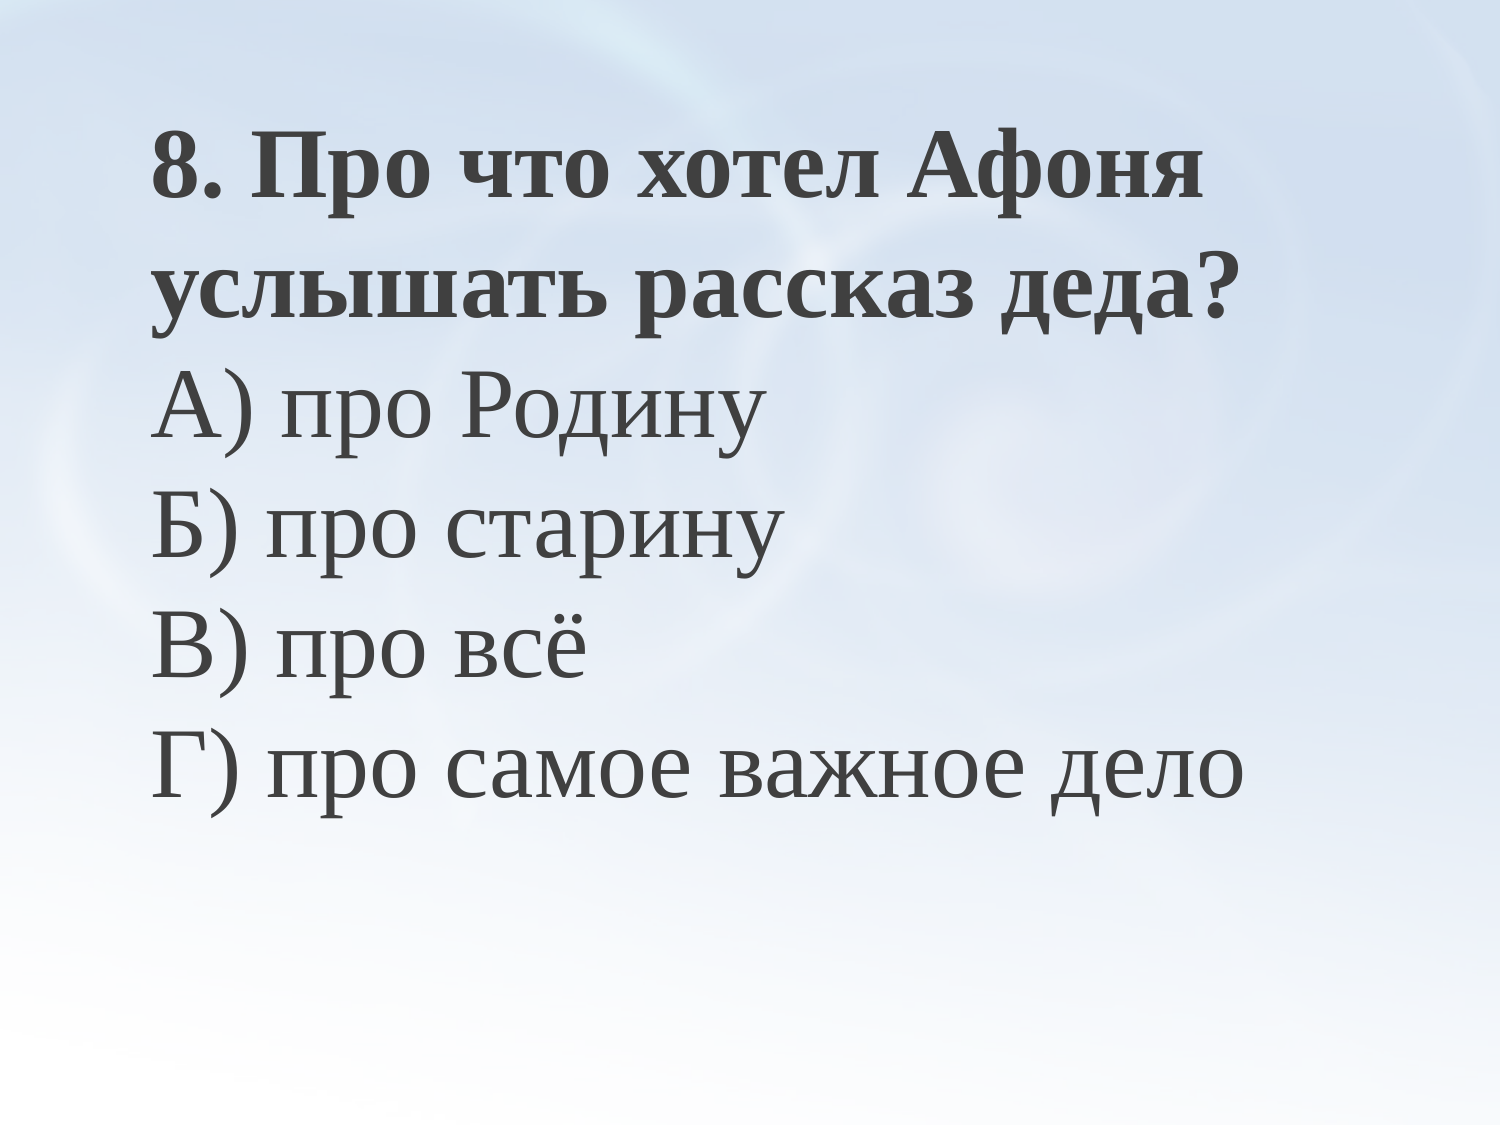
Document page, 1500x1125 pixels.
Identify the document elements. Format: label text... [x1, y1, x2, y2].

text_box 8. Про что хотел Афоня услышать рас­сказ деда? А) про Родину Б) про старину В) про всё Г) про самое важное дело [135, 89, 1270, 825]
